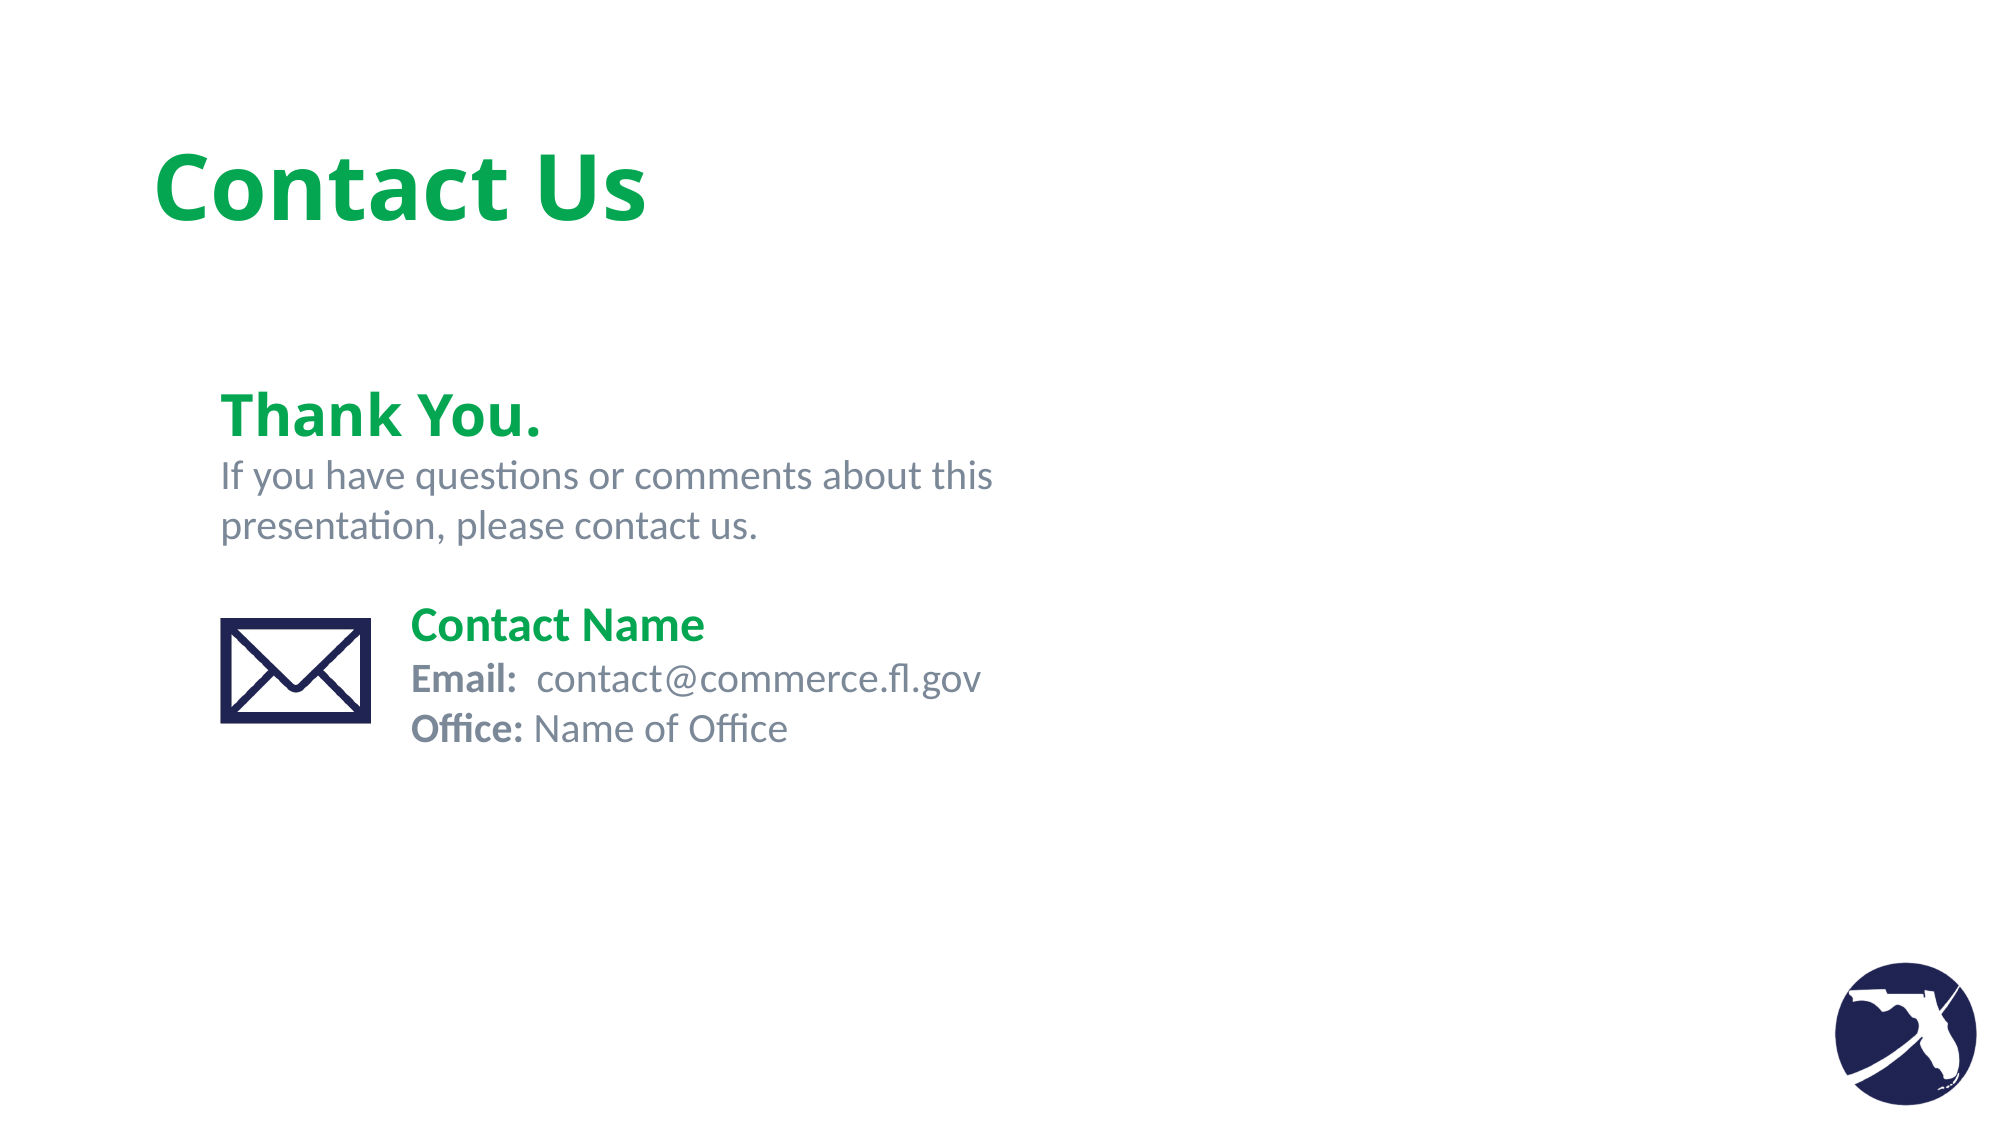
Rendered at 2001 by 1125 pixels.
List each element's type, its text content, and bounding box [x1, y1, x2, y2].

text_box If you have questions or comments about this presentation, please contact us. [205, 440, 1208, 556]
picture [1834, 961, 1979, 1109]
title Contact Us [137, 82, 1863, 300]
text_box Contact Name Email: contact@commerce.fl.gov Office: Name of Office [396, 583, 1417, 759]
picture [205, 580, 386, 761]
text_box Thank You. [205, 370, 1233, 456]
